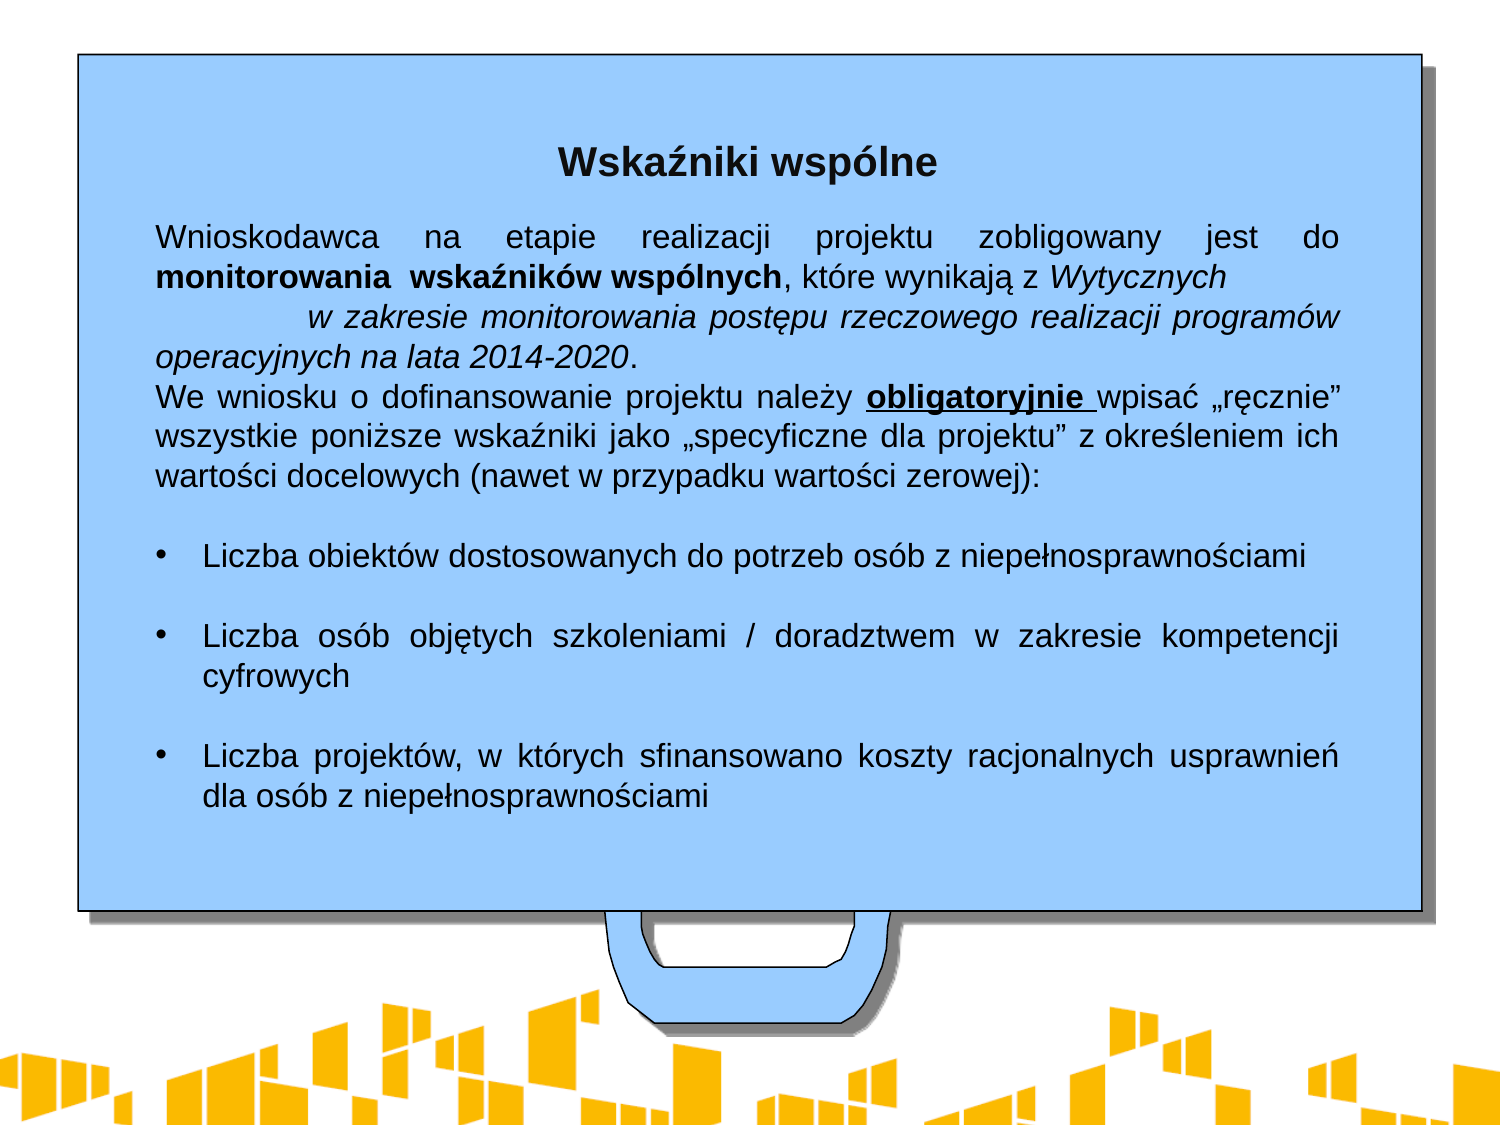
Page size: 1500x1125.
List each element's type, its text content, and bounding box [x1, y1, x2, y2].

picture [0, 980, 1500, 1125]
text_box Wskaźniki wspólne Wnioskodawca na etapie realizacji projektu zobligowany jest do monitorowania wskaźników wspólnych, które wynikają z Wytycznych w zakresie monitorowania postępu rzeczowego realizacji programów operacyjnych na lata 2014-2020. We wniosku o dofinansowanie projektu należy obligatoryjnie wpisać „ręcznie” wszystkie poniższe wskaźniki jako „specyficzne dla projektu” z określeniem ich wartości docelowych (nawet w przypadku wartości zerowej): Liczba obiektów dostosowanych do potrzeb osób z niepełnosprawnościami Liczba osób objętych szkoleniami / doradztwem w zakresie kompetencji cyfrowych Liczba projektów, w których sfinansowano koszty racjonalnych usprawnień dla osób z niepełnosprawnościami [78, 54, 1422, 979]
